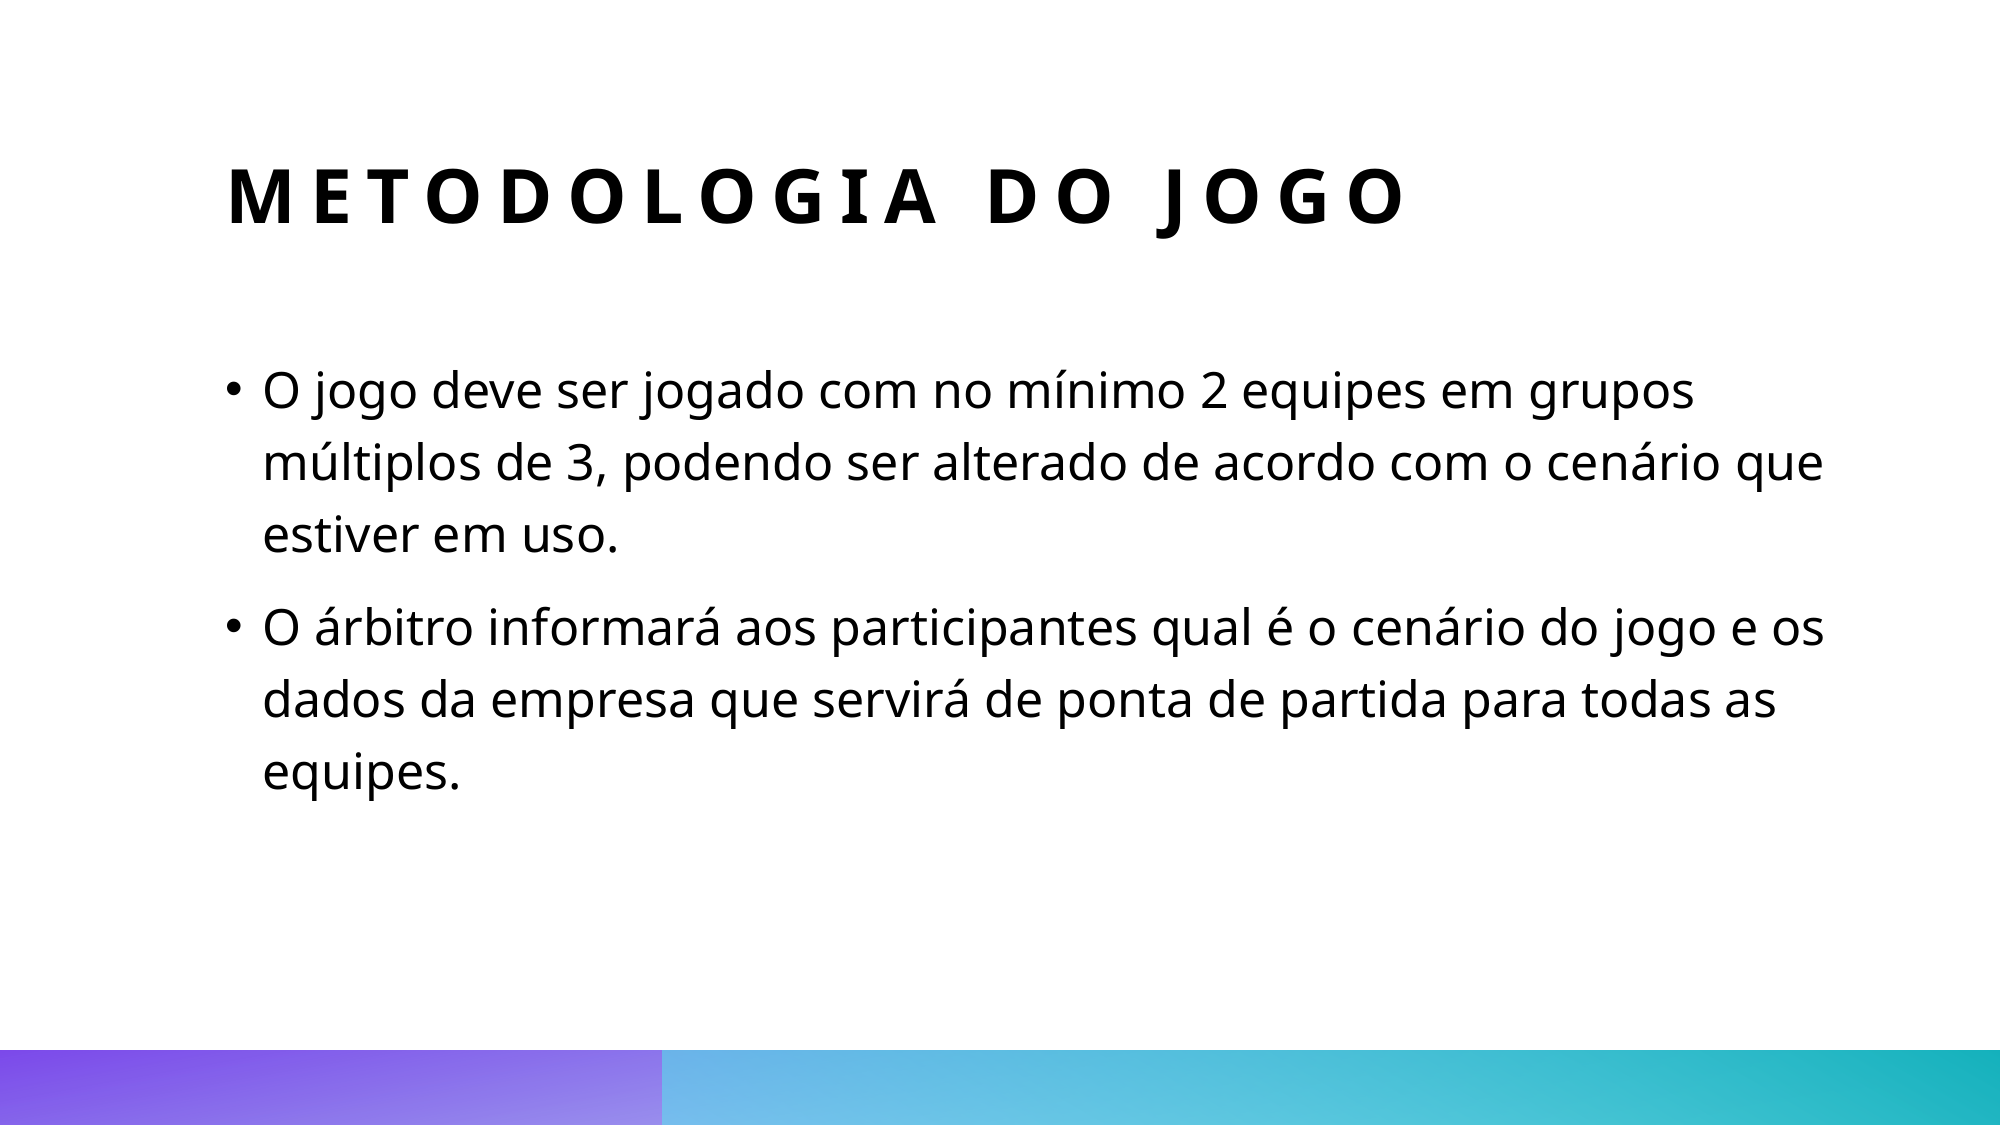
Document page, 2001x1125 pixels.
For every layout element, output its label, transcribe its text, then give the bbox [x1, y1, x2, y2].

title Metodologia do jogo [225, 130, 1905, 239]
list O jogo deve ser jogado com no mínimo 2 equipes em grupos múltiplos de 3, podendo ser alterado de acordo com o cenário que estiver em uso. O árbitro informará aos participantes qual é o cenário do jogo e os dados da empresa que servirá de ponta de partida para todas as equipes. [225, 346, 1905, 996]
